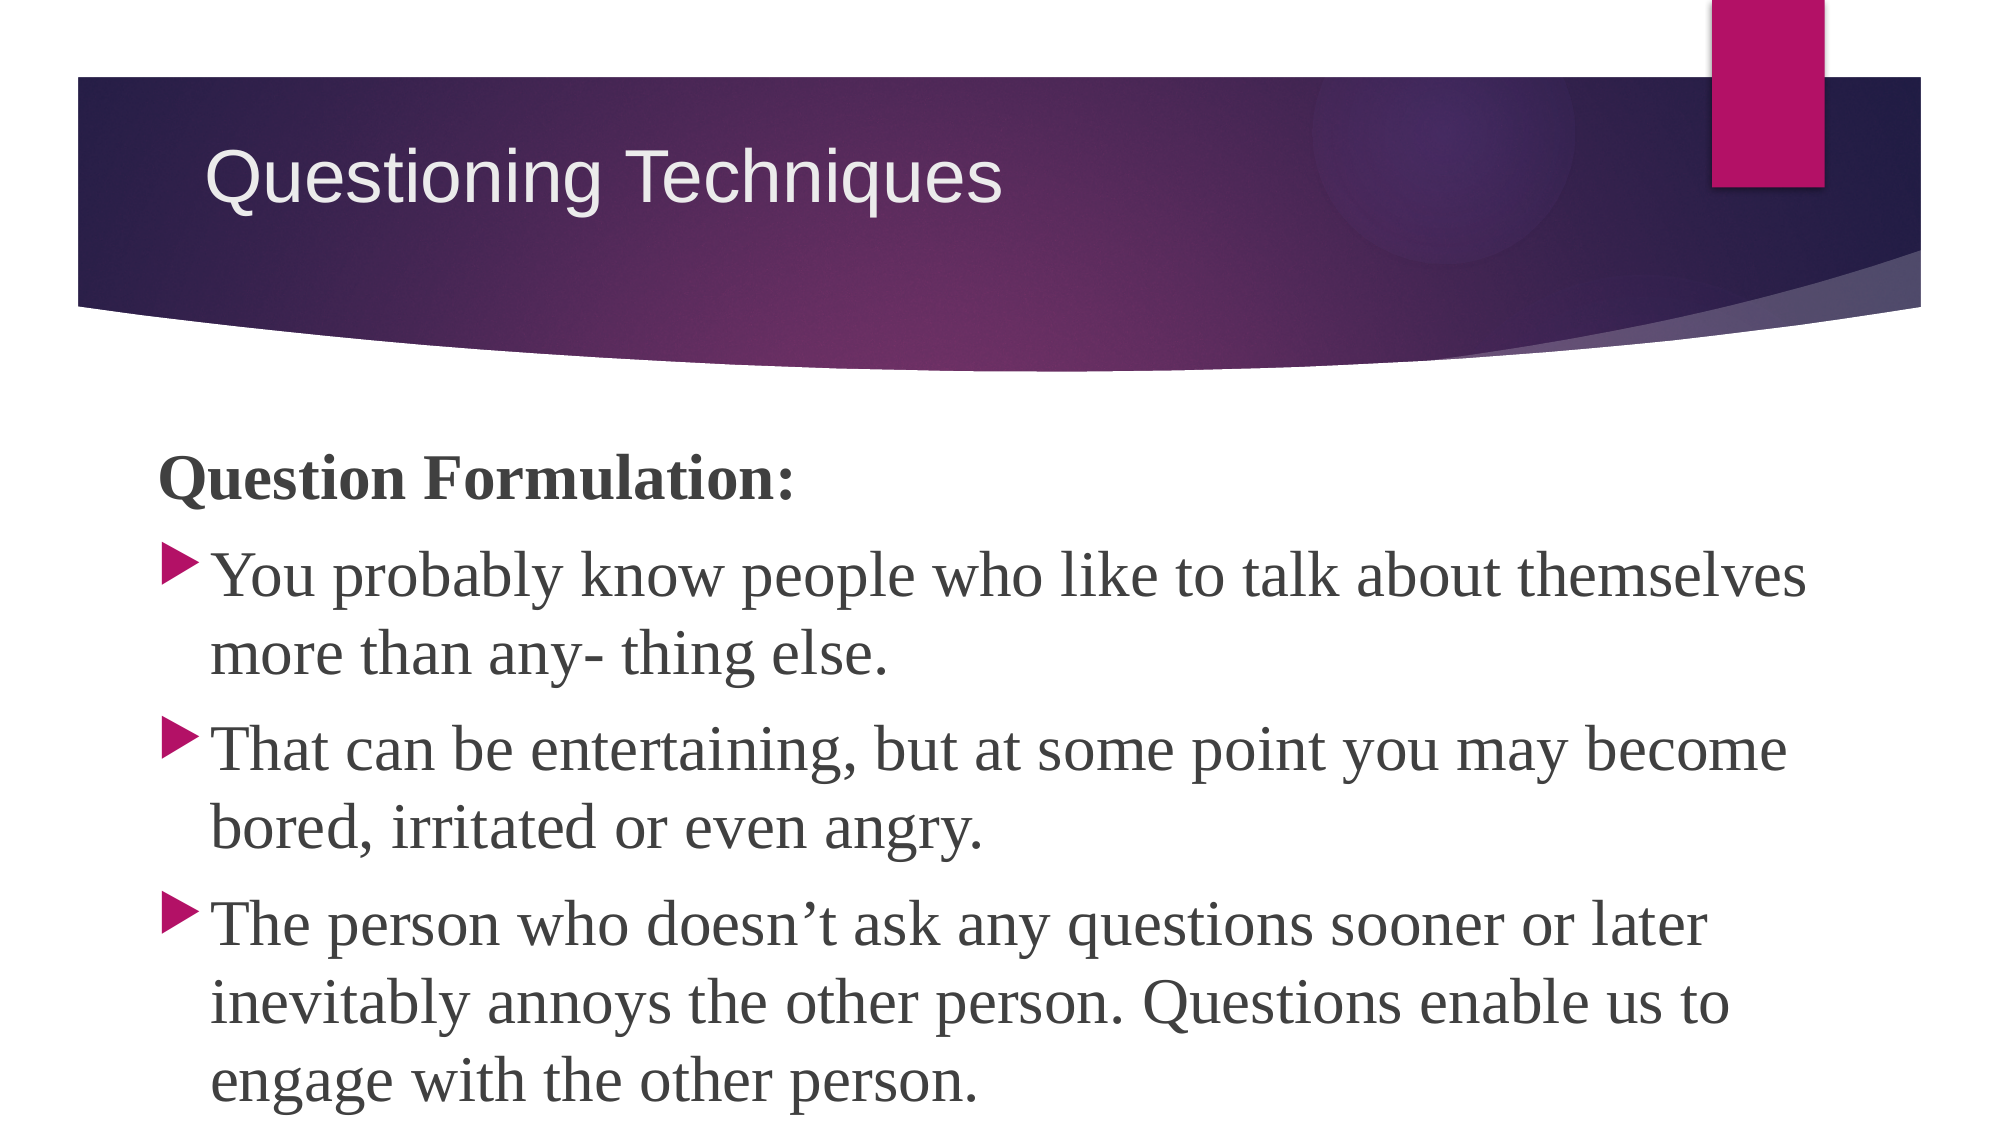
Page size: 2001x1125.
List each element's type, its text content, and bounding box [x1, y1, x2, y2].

title Questioning Techniques [189, 159, 1627, 276]
list Question Formulation: You probably know people who like to talk about themselves more than any- thing else. That can be entertaining, but at some point you may become bored, irritated or even angry. The person who doesn’t ask any questions sooner or later inevitably annoys the other person. Questions enable us to engage with the other person. [142, 427, 1883, 1125]
